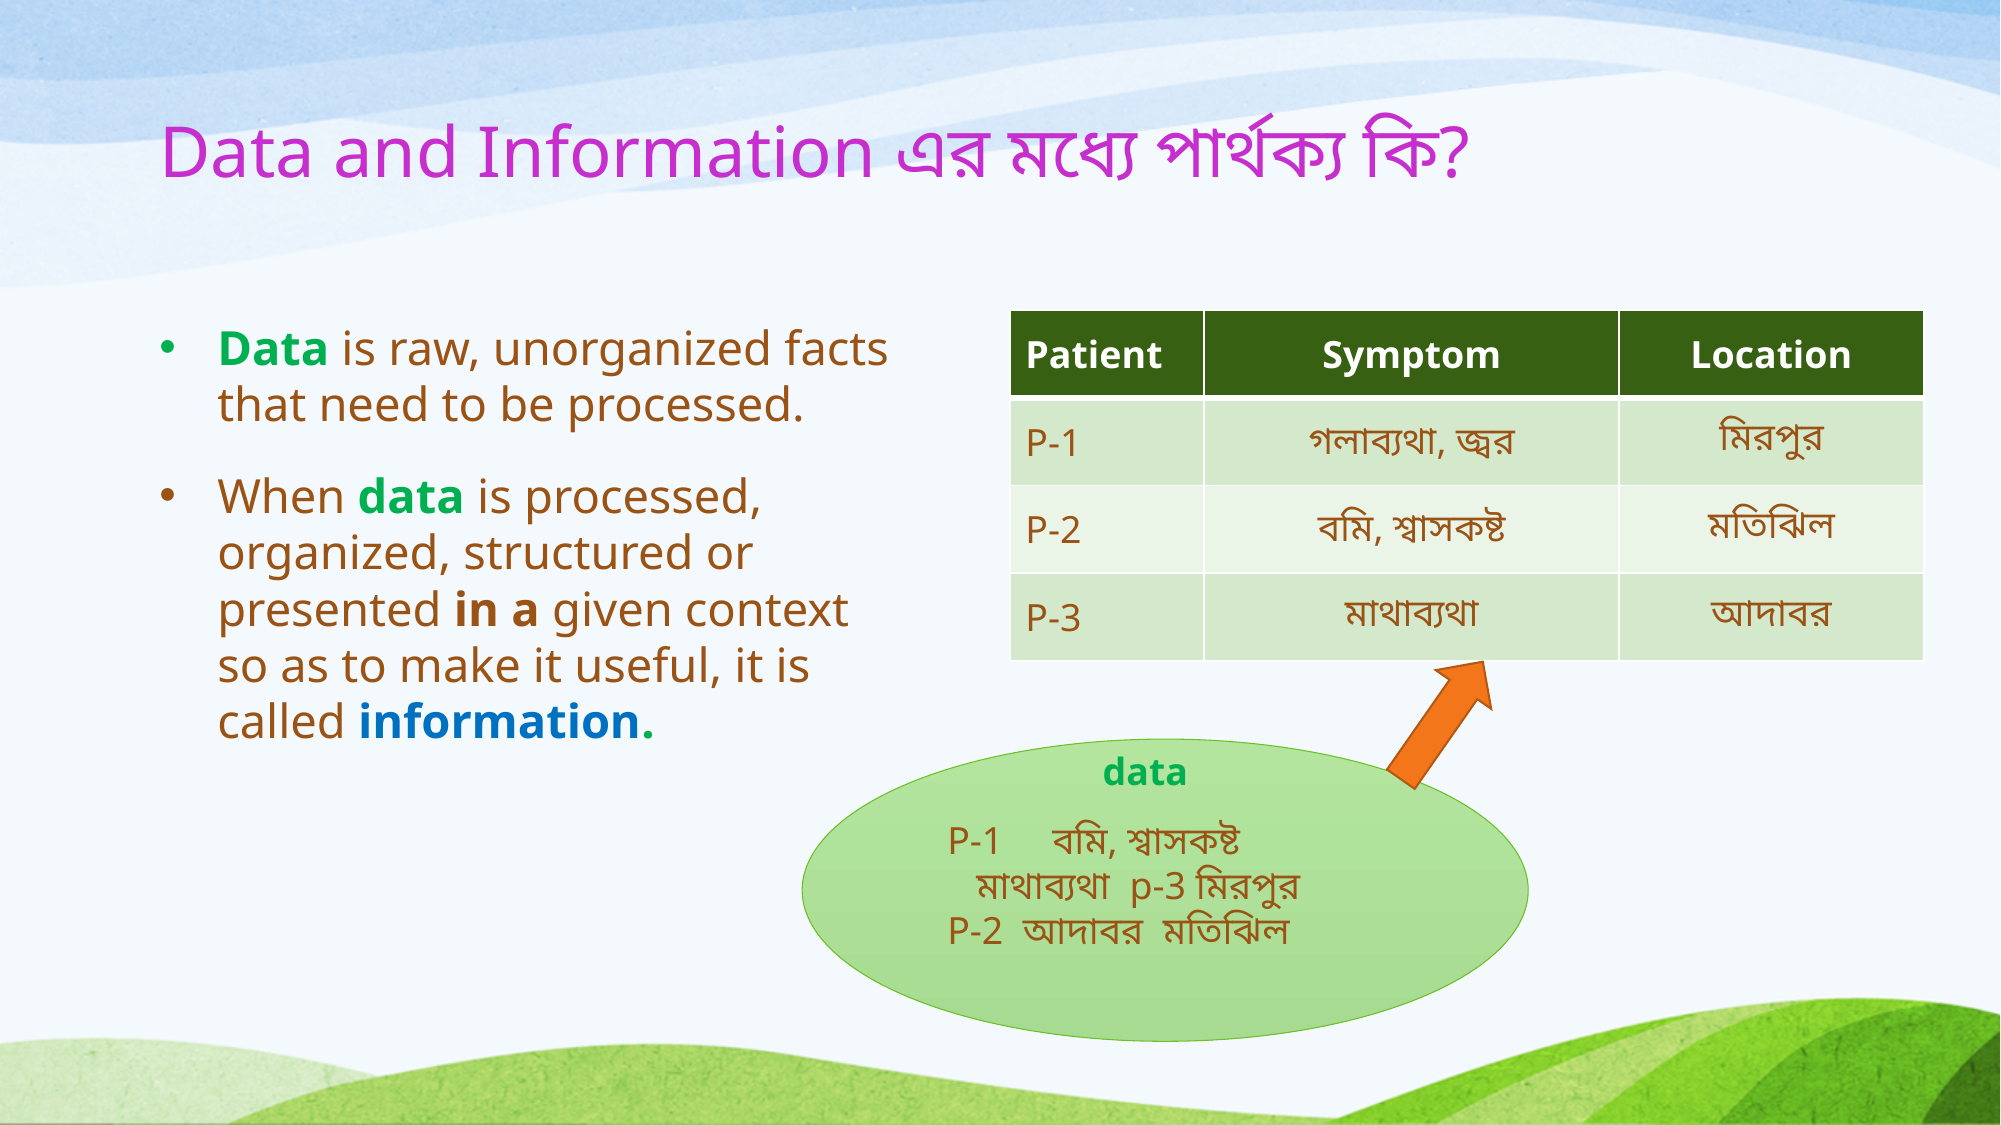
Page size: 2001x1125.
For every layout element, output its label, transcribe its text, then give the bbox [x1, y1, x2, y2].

table_cell P-3 [1011, 574, 1203, 660]
table_header Location [1620, 311, 1923, 395]
table_cell বমি, শ্বাসকষ্ট [1205, 486, 1618, 572]
text_box P-1 বমি, শ্বাসকষ্ট মাথাব্যথা p-3 মিরপুর P-2 আদাবর মতিঝিল [893, 809, 1400, 960]
table_cell P-2 [1011, 486, 1203, 572]
text_box data [1087, 740, 1204, 801]
table_cell আদাবর [1620, 574, 1923, 660]
text_box [1385, 660, 1493, 791]
table_cell মিরপুর [1620, 401, 1923, 485]
title Data and Information এর মধ্যে পার্থক্য কি? [144, 108, 1753, 200]
list Data is raw, unorganized facts that need to be processed. When data is processed, organized, structured or presented in a given context so as to make it useful, it is called information. [144, 310, 907, 785]
table_header Patient [1011, 311, 1203, 395]
picture [0, 0, 2001, 1125]
table_cell গলাব্যথা, জ্বর [1205, 401, 1618, 485]
table_header Symptom [1205, 311, 1618, 395]
text_box [801, 738, 1529, 1042]
table_cell মাথাব্যথা [1205, 574, 1618, 660]
table_cell P-1 [1011, 401, 1203, 485]
table_cell মতিঝিল [1620, 486, 1923, 572]
